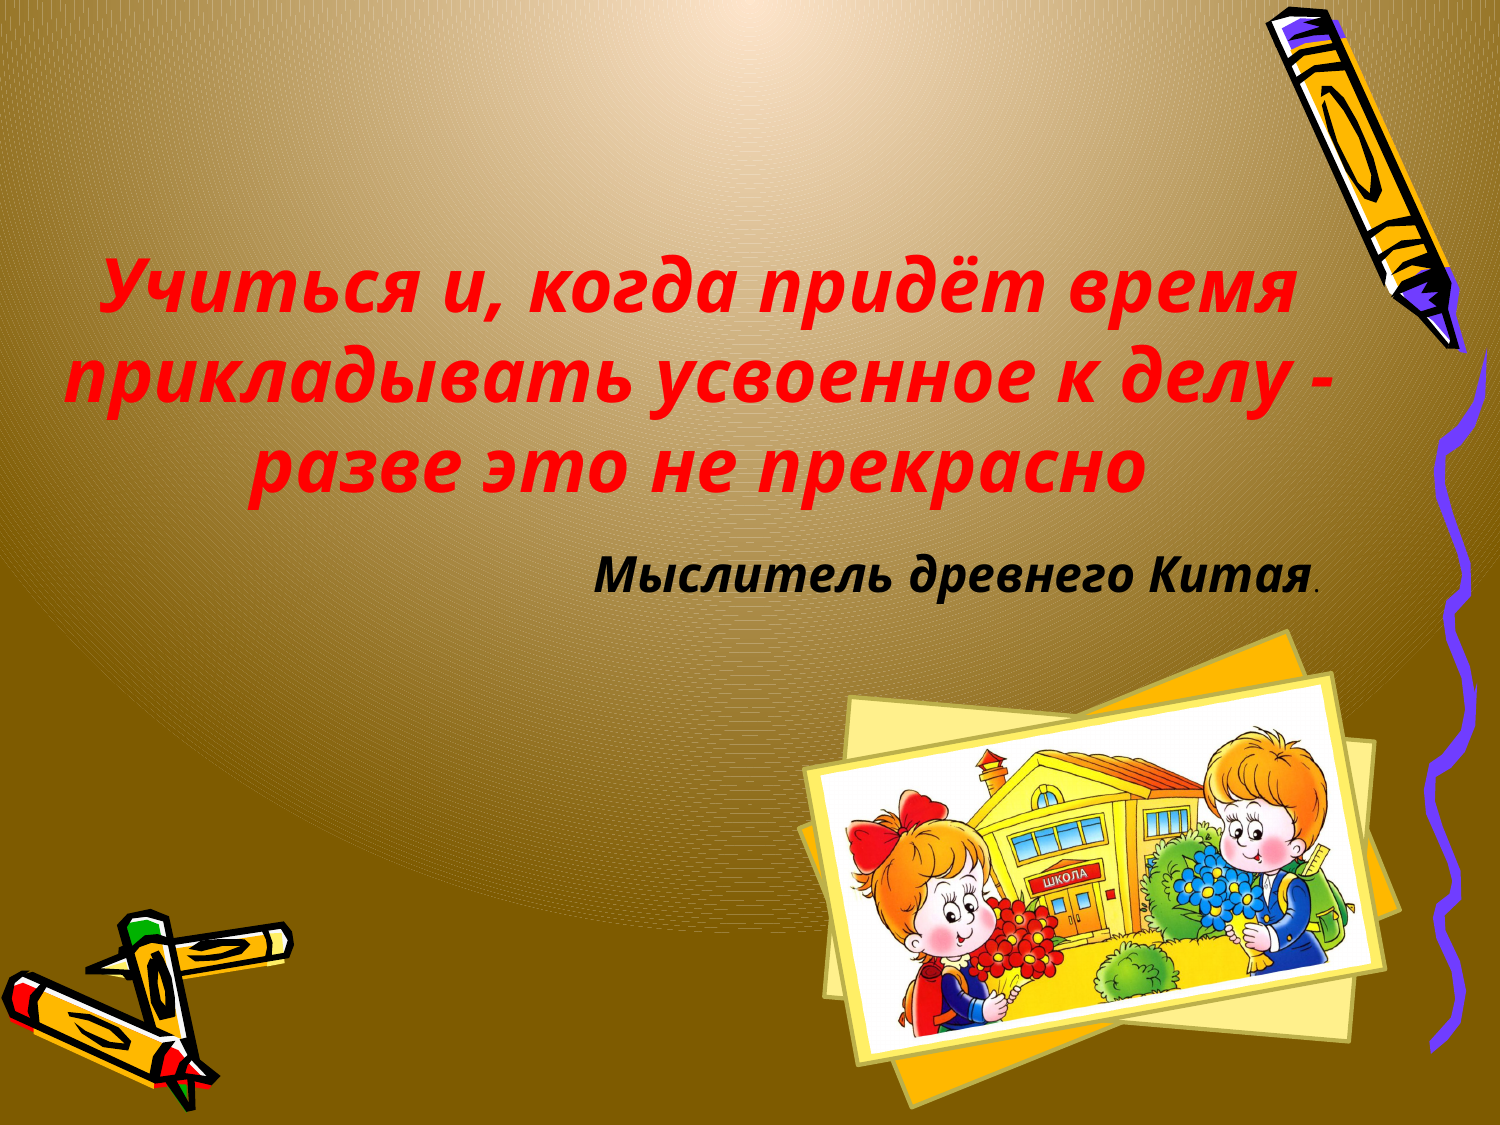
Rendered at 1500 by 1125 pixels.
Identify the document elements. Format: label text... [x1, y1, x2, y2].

picture [1363, 923, 1371, 964]
picture [1141, 685, 1326, 718]
title Учиться и, когда придёт время прикладывать усвоенное к делу - разве это не прекрасно [41, 160, 1359, 516]
subtitle Мыслитель древнего Китая. [348, 373, 1336, 681]
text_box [826, 718, 1363, 1020]
picture [821, 775, 826, 800]
picture [866, 1020, 1055, 1053]
